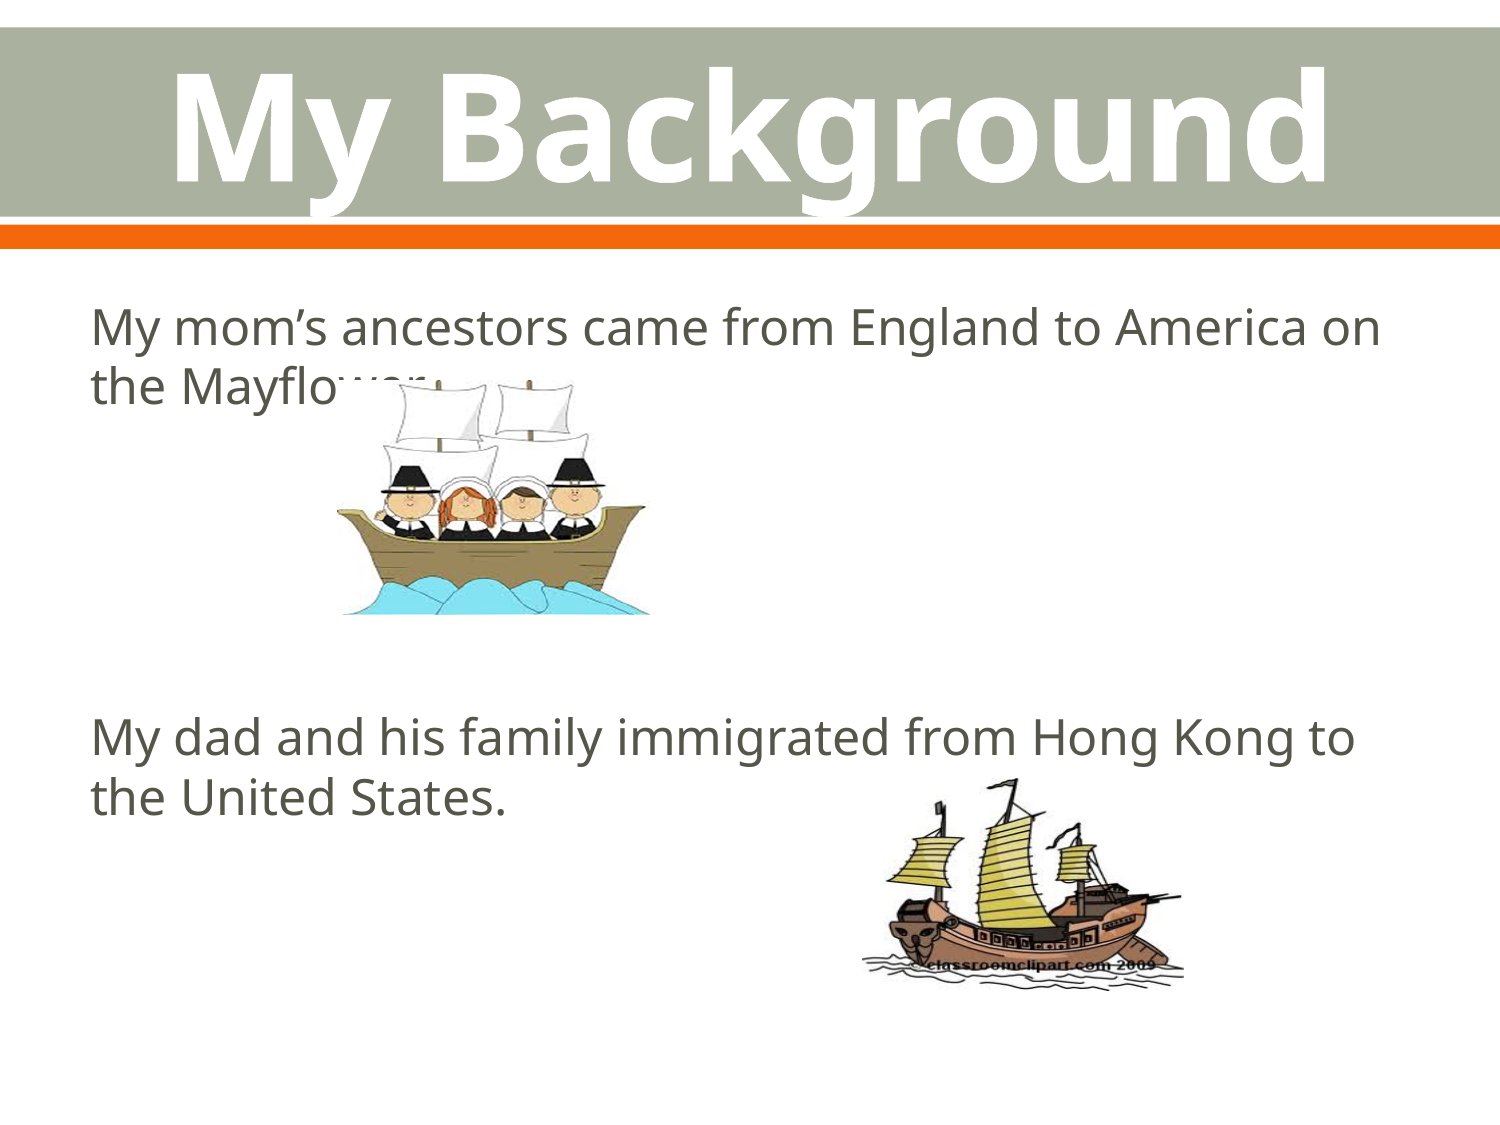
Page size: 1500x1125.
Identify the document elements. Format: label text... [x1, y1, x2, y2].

title My Background [75, 29, 1425, 213]
picture [862, 778, 1184, 991]
picture [337, 380, 651, 615]
list My mom’s ancestors came from England to America on the Mayflower. My dad and his family immigrated from Hong Kong to the United States. [75, 287, 1425, 1030]
